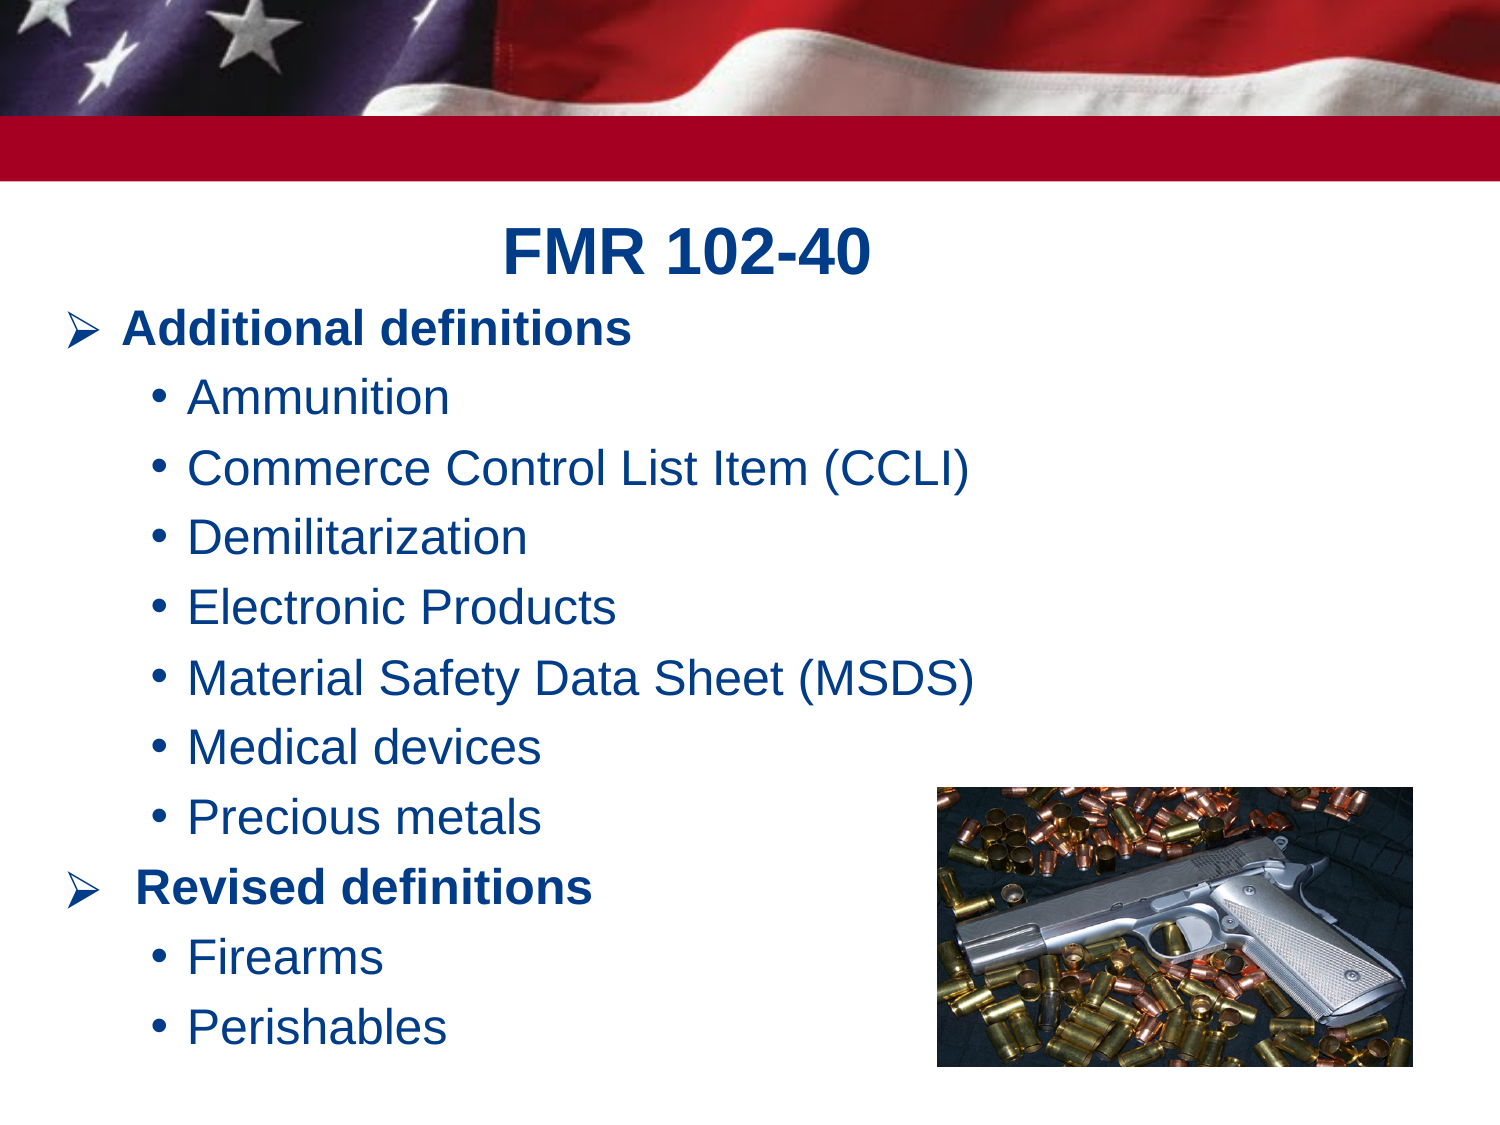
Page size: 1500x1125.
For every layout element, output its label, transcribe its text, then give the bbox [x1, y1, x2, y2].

list Additional definitions Ammunition Commerce Control List Item (CCLI) Demilitarization Electronic Products Material Safety Data Sheet (MSDS) Medical devices Precious metals Revised definitions Firearms Perishables [50, 287, 1313, 1000]
picture [0, 0, 1500, 116]
picture [937, 787, 1413, 1068]
title FMR 102-40 [62, 200, 1300, 287]
